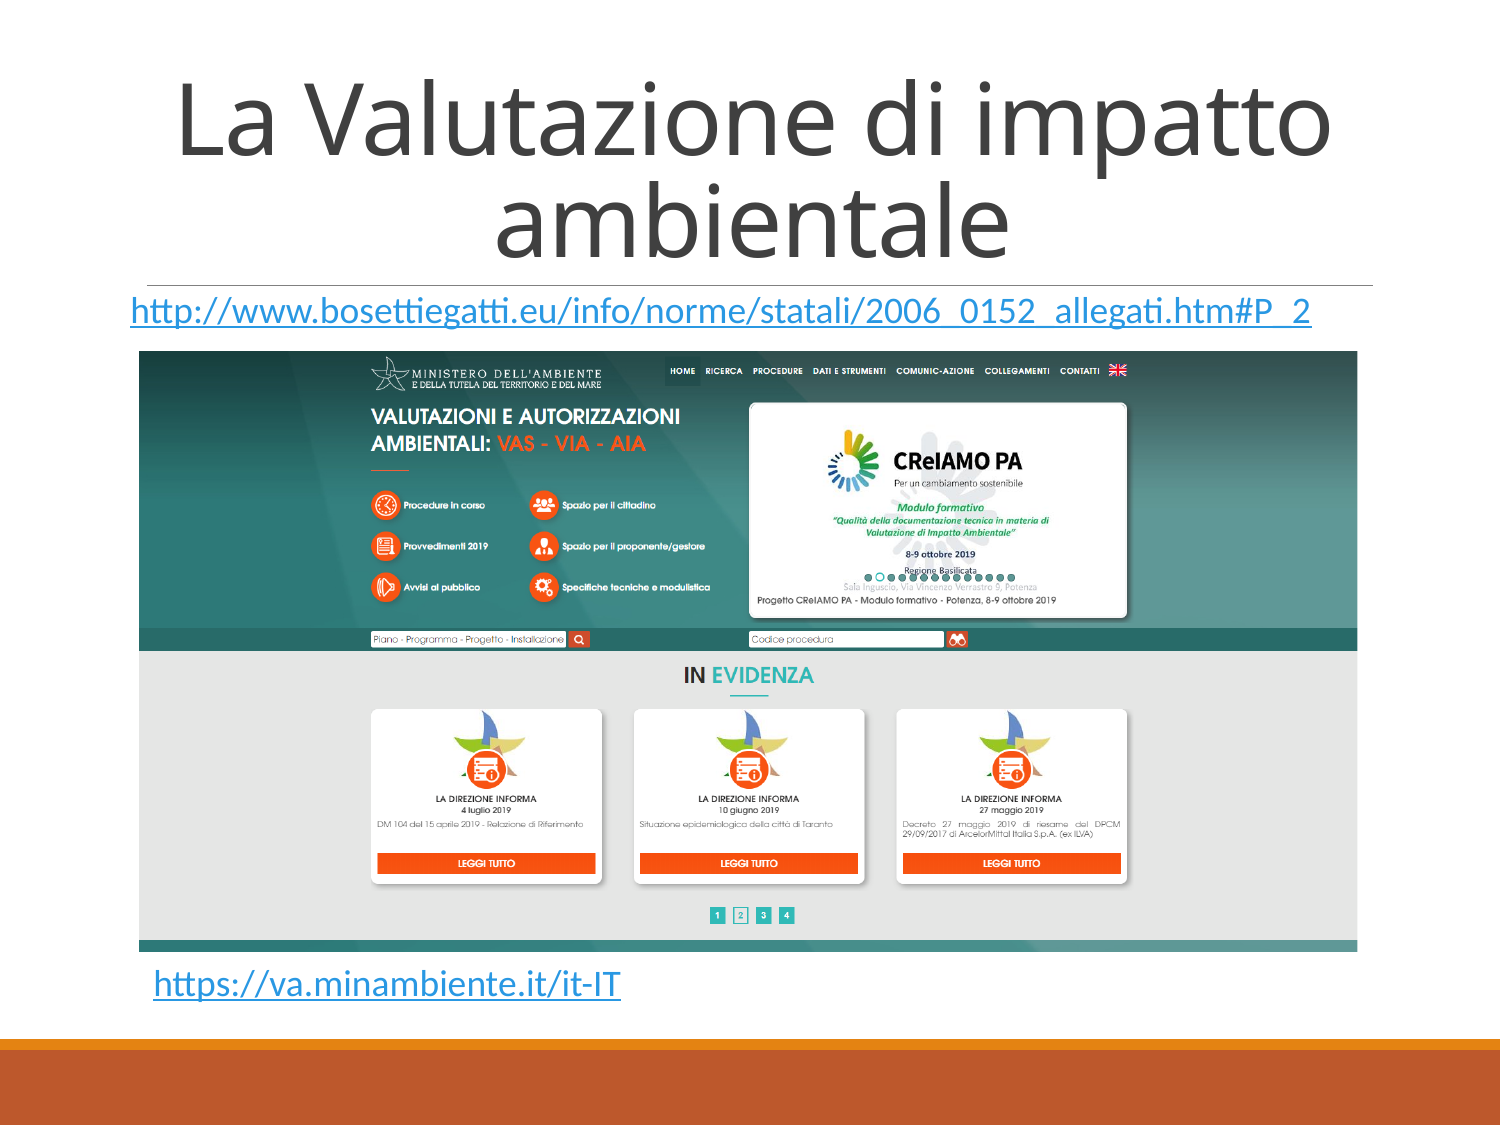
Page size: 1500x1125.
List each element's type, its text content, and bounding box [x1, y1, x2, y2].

picture [138, 351, 1358, 952]
text_box http://www.bosettiegatti.eu/info/norme/statali/2006_0152_allegati.htm#P_2 [115, 278, 1392, 338]
text_box https://va.minambiente.it/it-IT [138, 958, 637, 1012]
title La Valutazione di impatto ambientale [135, 47, 1373, 278]
